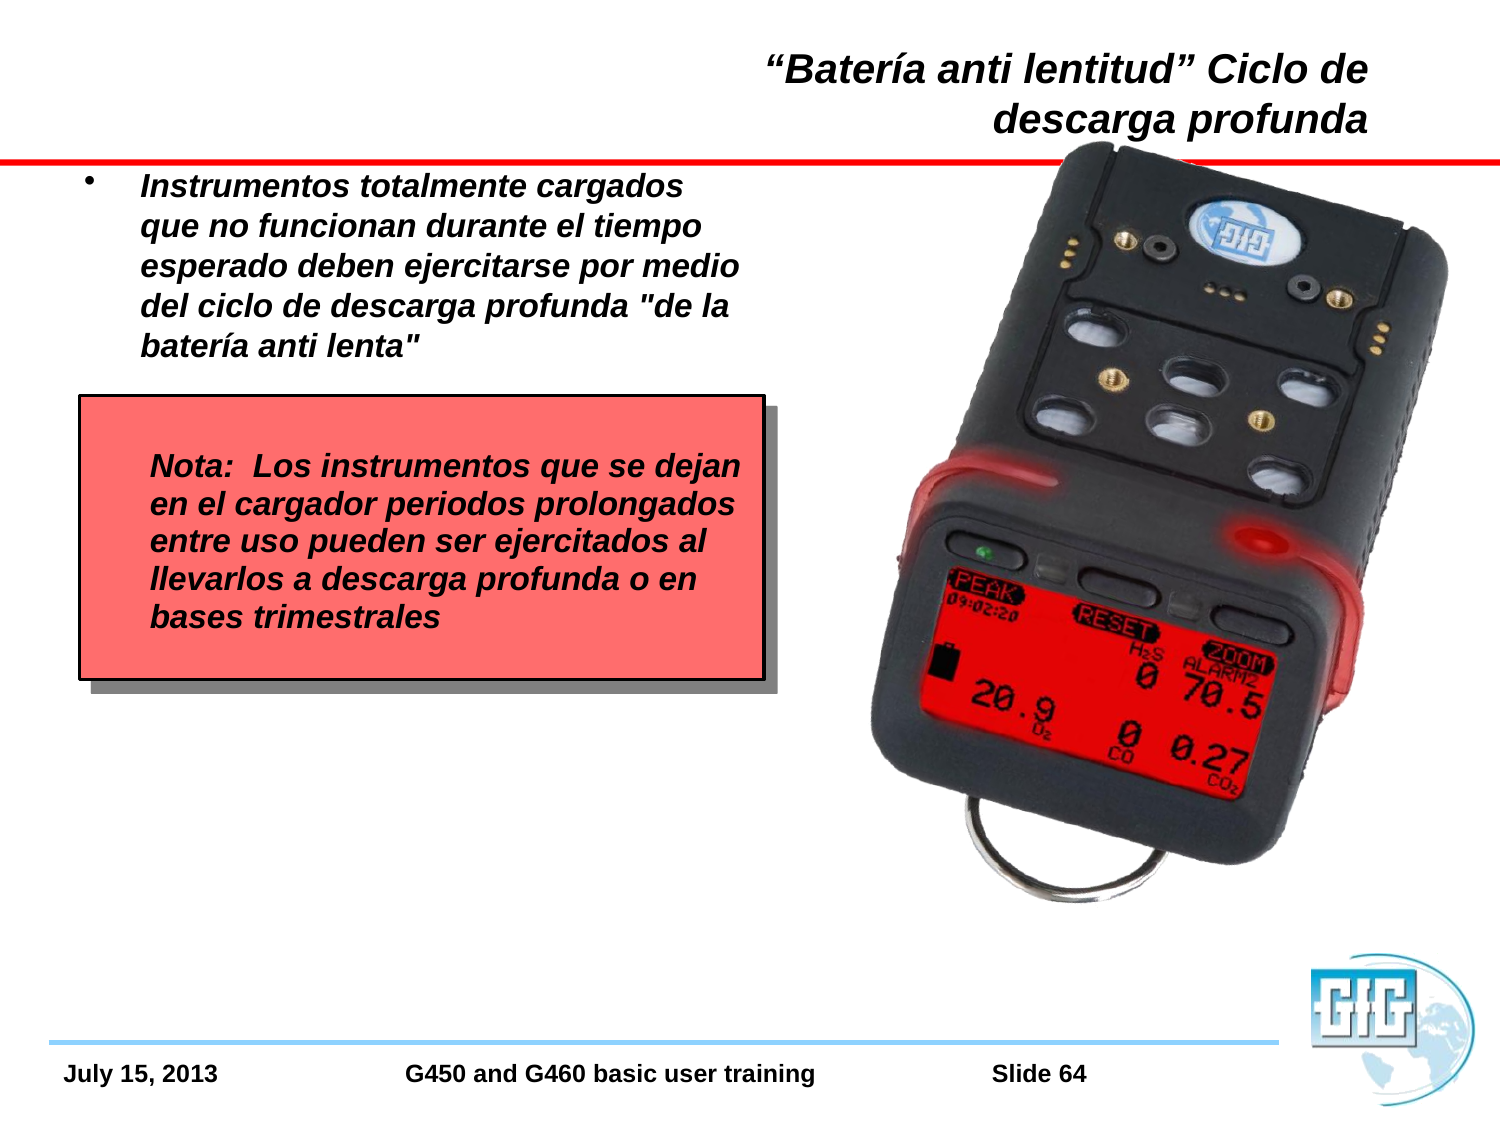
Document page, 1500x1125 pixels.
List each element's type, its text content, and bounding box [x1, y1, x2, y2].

title “Batería anti lentitud” Ciclo de descarga profunda [742, 16, 1385, 150]
list Instrumentos totalmente cargados que no funcionan durante el tiempo esperado deben ejercitarse por medio del ciclo de descarga profunda "de la batería anti lenta" Nota: Los instrumentos que se dejan en el cargador periodos prolongados entre uso pueden ser ejercitados al llevarlos a descarga profunda o en bases trimestrales [69, 163, 765, 897]
picture [711, 38, 1500, 1108]
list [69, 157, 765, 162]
